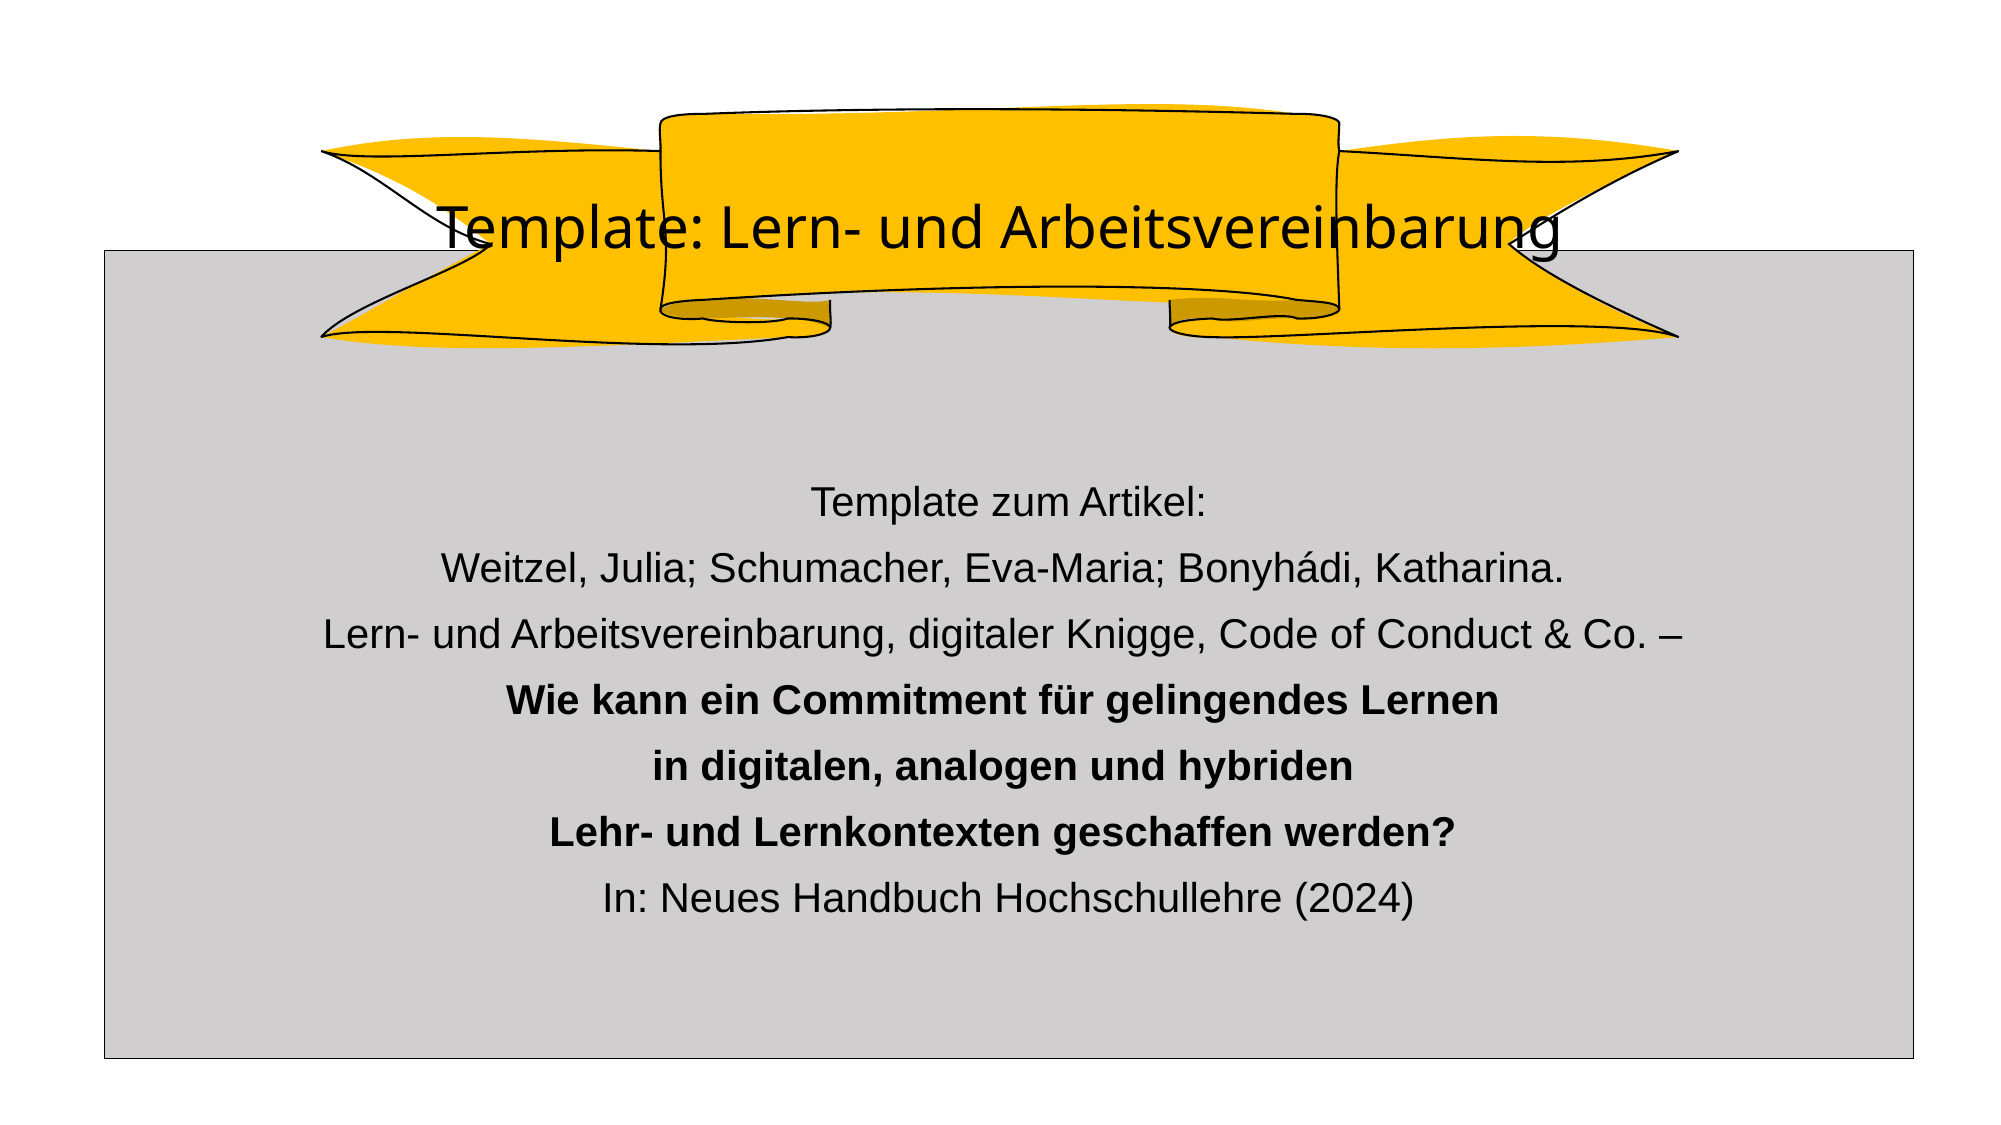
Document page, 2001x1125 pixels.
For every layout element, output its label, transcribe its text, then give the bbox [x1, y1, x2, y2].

text_box Template: Lern- und Arbeitsvereinbarung [320, 104, 1680, 349]
list Template zum Artikel: Weitzel, Julia; Schumacher, Eva-Maria; Bonyhádi, Katharina. Lern- und Arbeitsvereinbarung, digitaler Knigge, Code of Conduct & Co. – Wie kann ein Commitment für gelingendes Lernen in digitalen, analogen und hybriden Lehr- und Lernkontexten geschaffen werden? In: Neues Handbuch Hochschullehre (2024) [104, 250, 1914, 1059]
